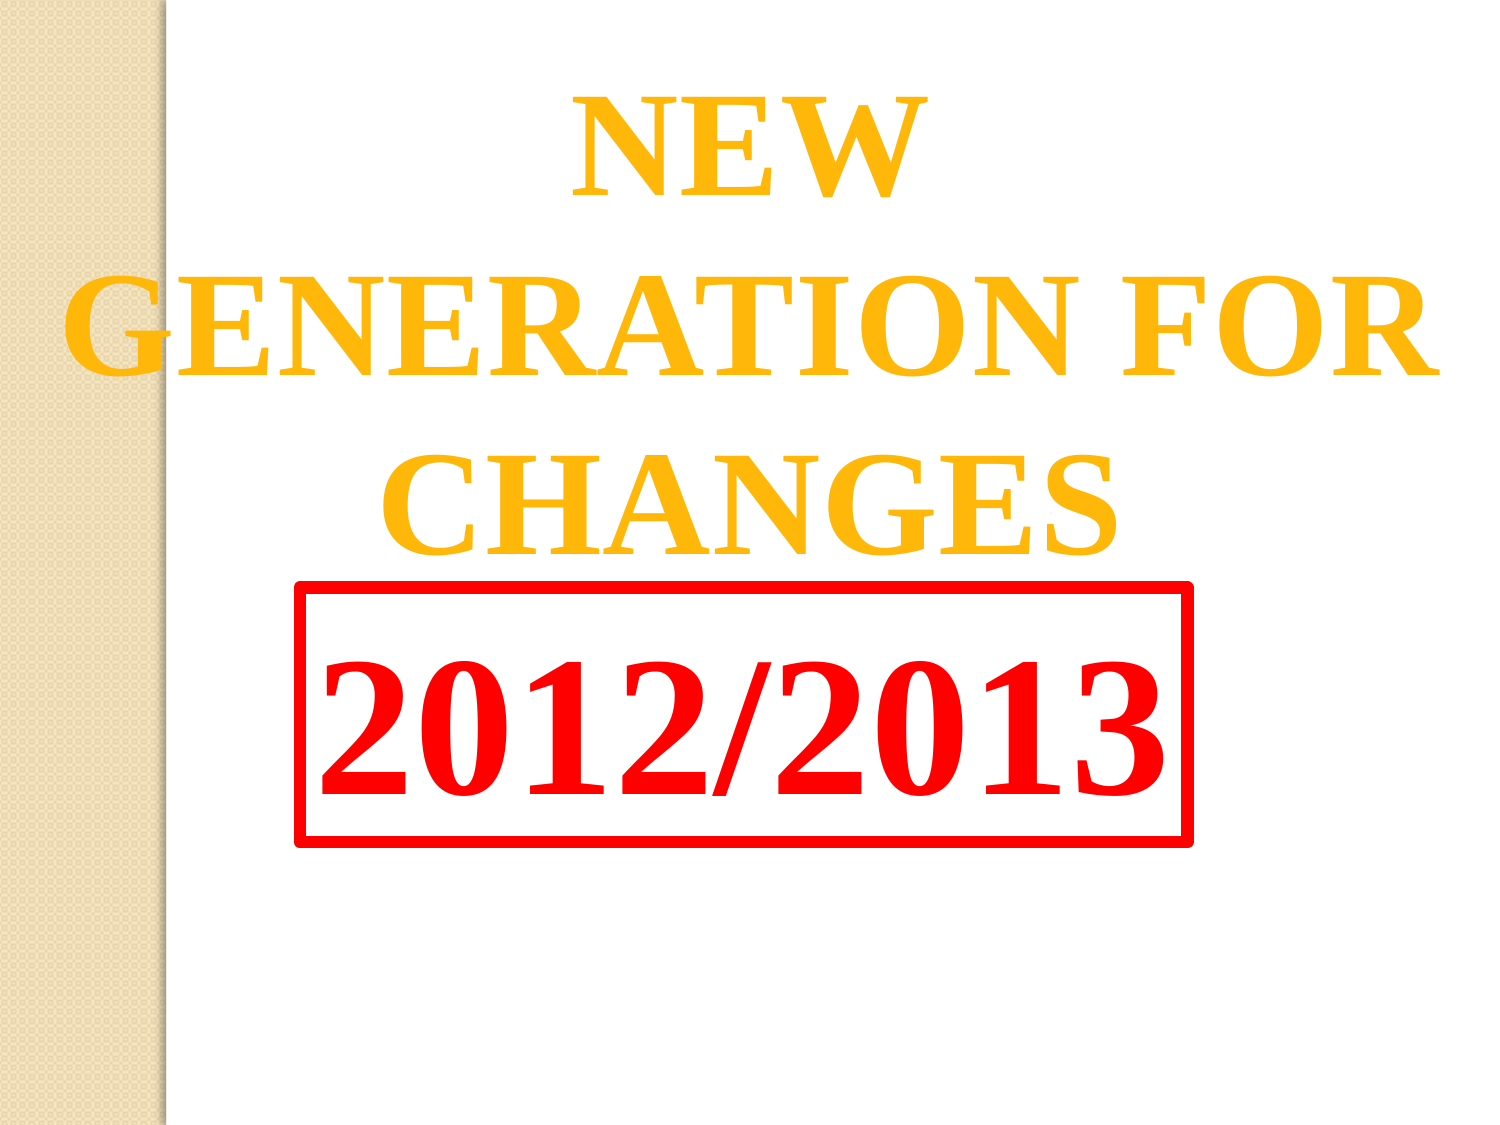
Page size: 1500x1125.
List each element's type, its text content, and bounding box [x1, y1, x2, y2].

text_box NEW GENERATION FOR CHANGES [24, 37, 1475, 593]
text_box 2012/2013 [299, 587, 1188, 843]
